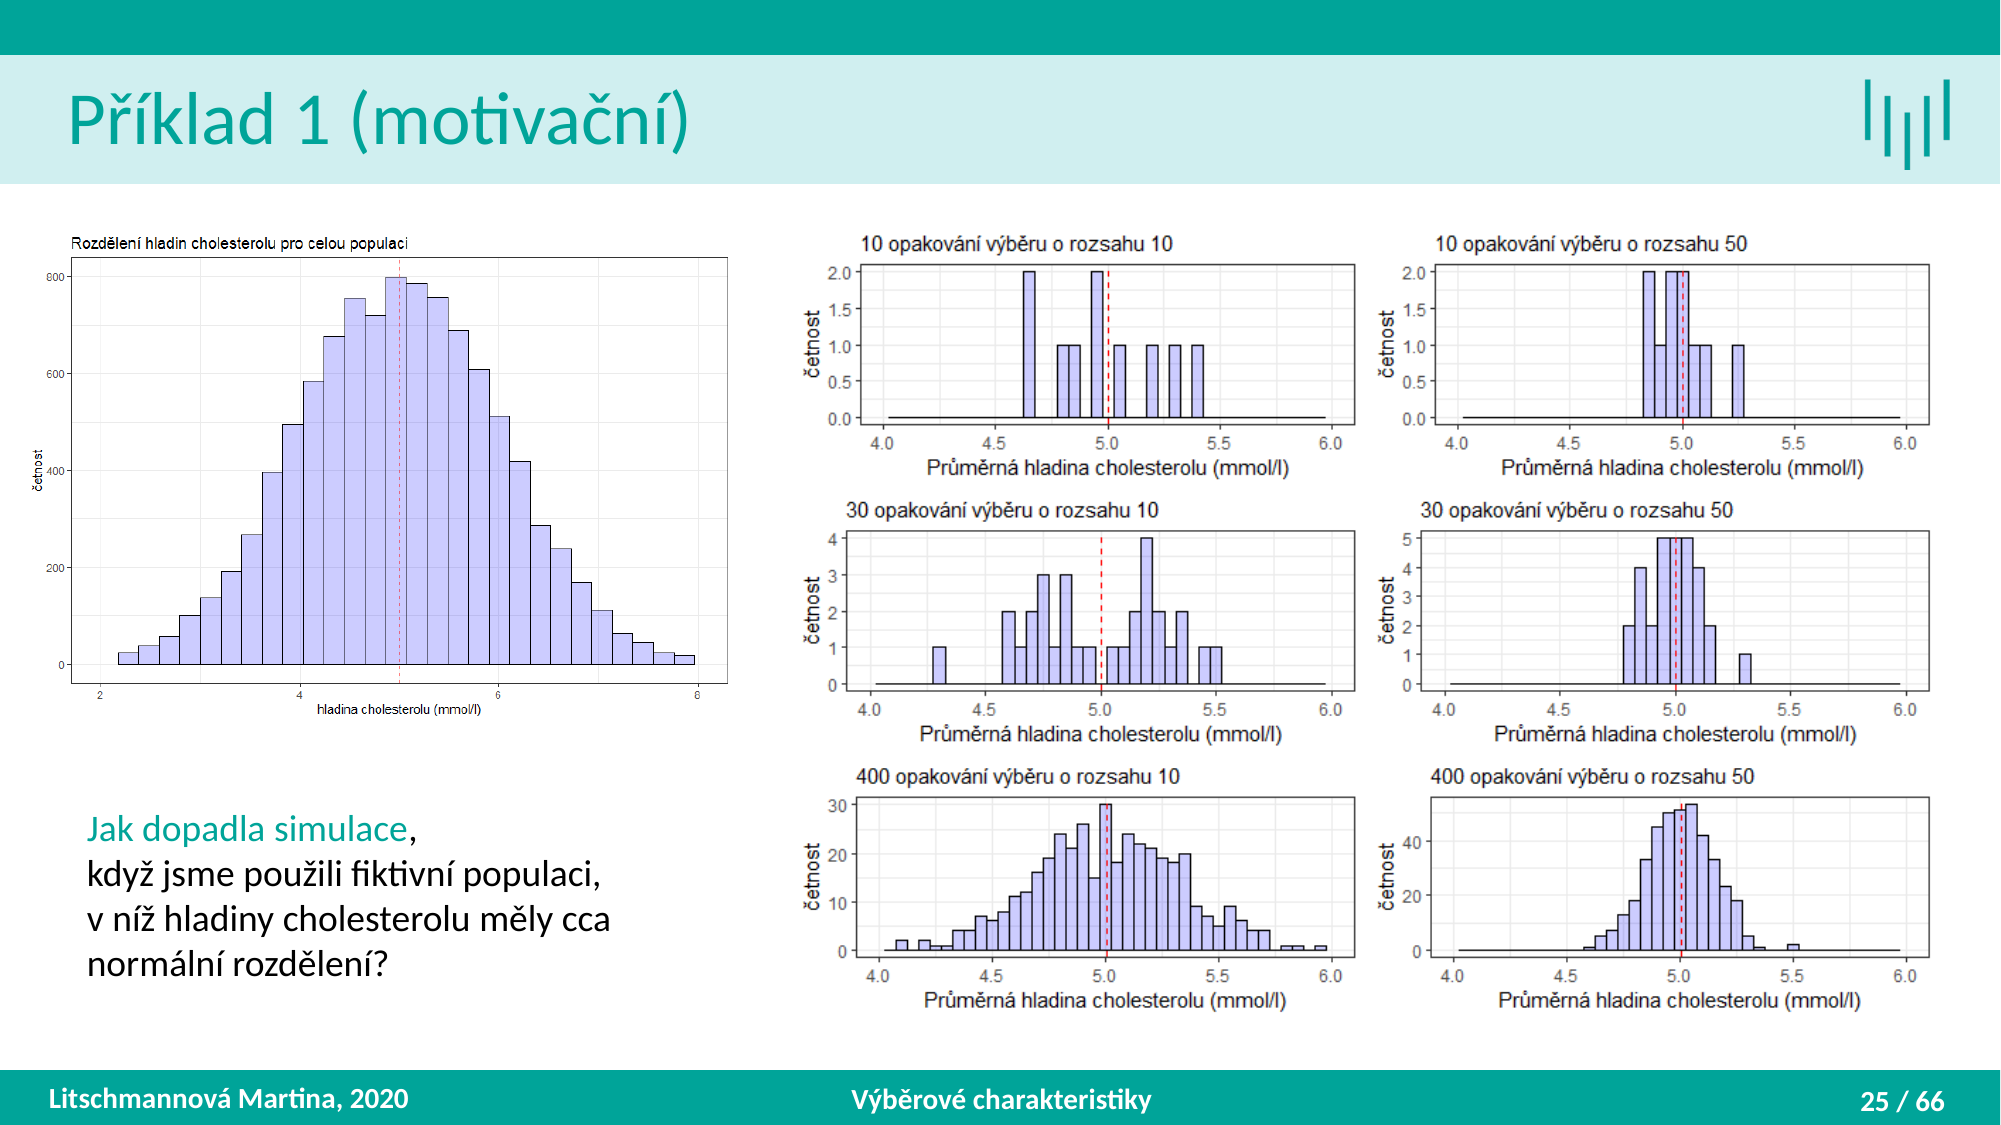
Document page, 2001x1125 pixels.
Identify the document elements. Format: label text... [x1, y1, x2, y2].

picture [24, 229, 734, 722]
footer Výběrové charakteristiky [664, 1070, 1340, 1125]
picture [791, 223, 1940, 1022]
list Příklad 1 (motivační) [52, 59, 1835, 181]
slide_number Litschmannová Martina, 2020 [33, 1070, 484, 1124]
text_box Jak dopadla simulace, když jsme použili fiktivní populaci, v níž hladiny cholesterolu měly cca normální rozdělení? [72, 796, 718, 992]
picture [1852, 69, 1960, 178]
slide_number 25 / 66 [1509, 1072, 1960, 1125]
